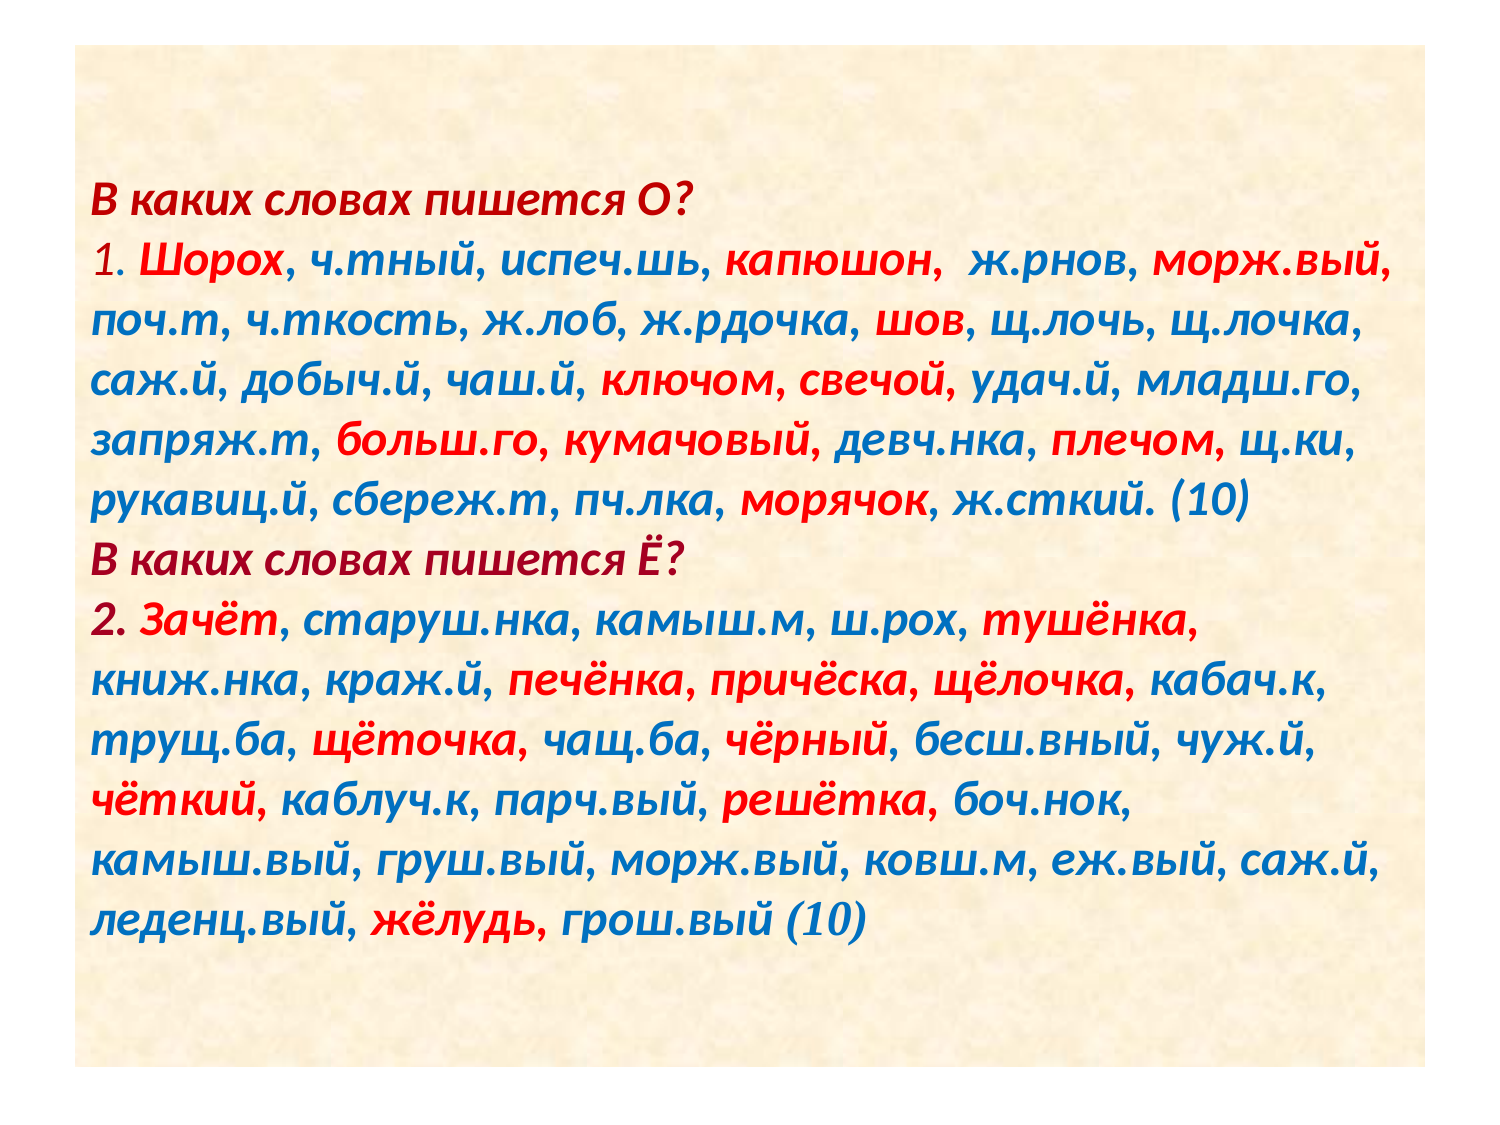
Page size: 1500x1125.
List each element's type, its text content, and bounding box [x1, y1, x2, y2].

title В каких словах пишется О? 1. Шорох, ч.тный, испеч.шь, капюшон, ж.рнов, морж.вый, поч.т, ч.ткость, ж.лоб, ж.рдочка, шов, щ.лочь, щ.лочка, саж.й, добыч.й, чаш.й, ключом, свечой, удач.й, младш.го, запряж.т, больш.го, кумачовый, девч.нка, плечом, щ.ки, рукавиц.й, сбереж.т, пч.лка, морячок, ж.сткий. (10) В каких словах пишется Ё? 2. Зачёт, старуш.нка, камыш.м, ш.рох, тушёнка, книж.нка, краж.й, печёнка, причёска, щёлочка, кабач.к, трущ.ба, щёточка, чащ.ба, чёрный, бесш.вный, чуж.й, чёткий, каблуч.к, парч.вый, решётка, боч.нок, камыш.вый, груш.вый, морж.вый, ковш.м, еж.вый, саж.й, леденц.вый, жёлудь, грош.вый (10) [75, 45, 1425, 1067]
